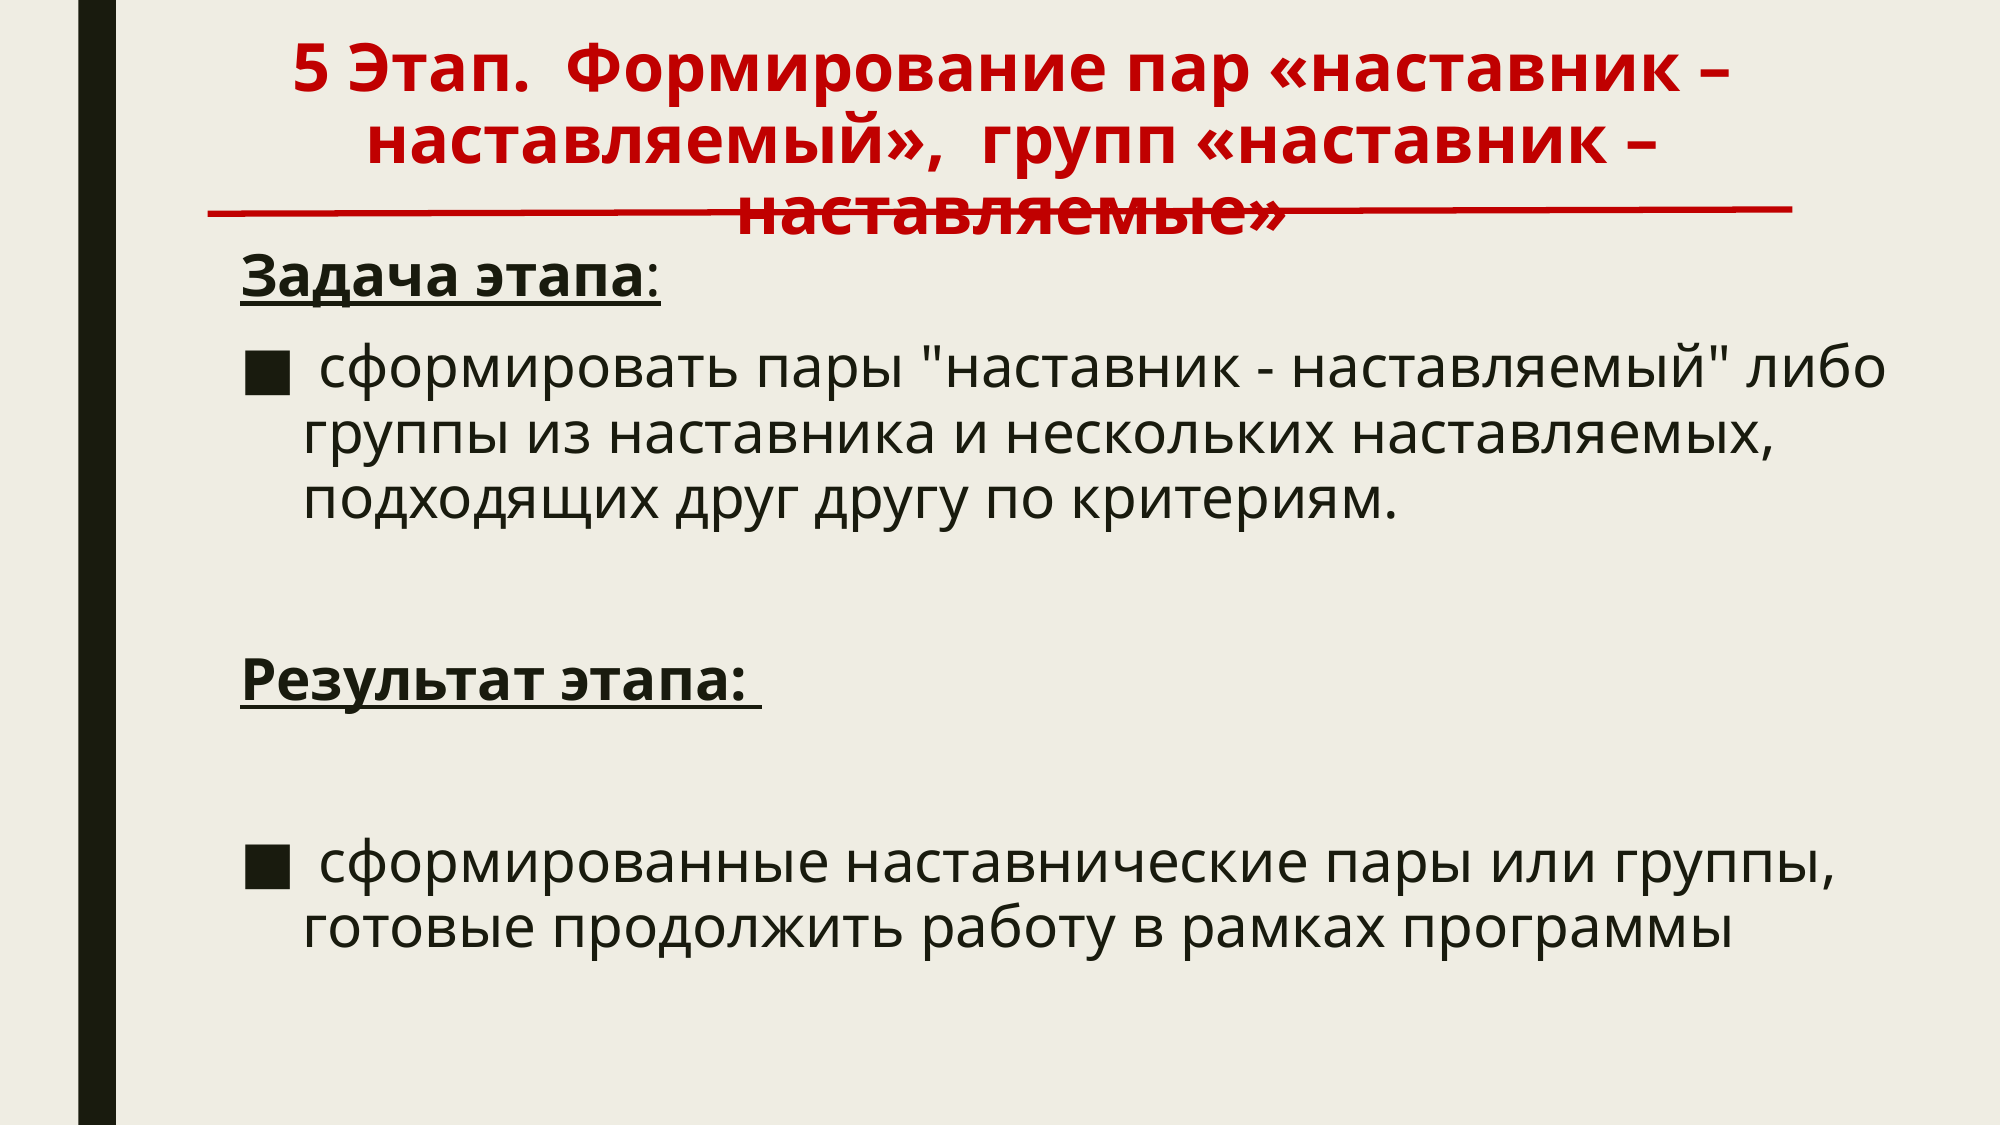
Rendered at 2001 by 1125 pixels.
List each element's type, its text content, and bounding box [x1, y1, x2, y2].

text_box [207, 209, 1793, 214]
title 5 Этап. Формирование пар «наставник – наставляемый», групп «наставник – наставляемые» [225, 27, 1800, 203]
list Задача этапа: сформировать пары "наставник - наставляемый" либо группы из наставника и нескольких наставляемых, подходящих друг другу по критериям. Результат этапа: сформированные наставнические пары или группы, готовые продолжить работу в рамках программы [225, 236, 1929, 1095]
